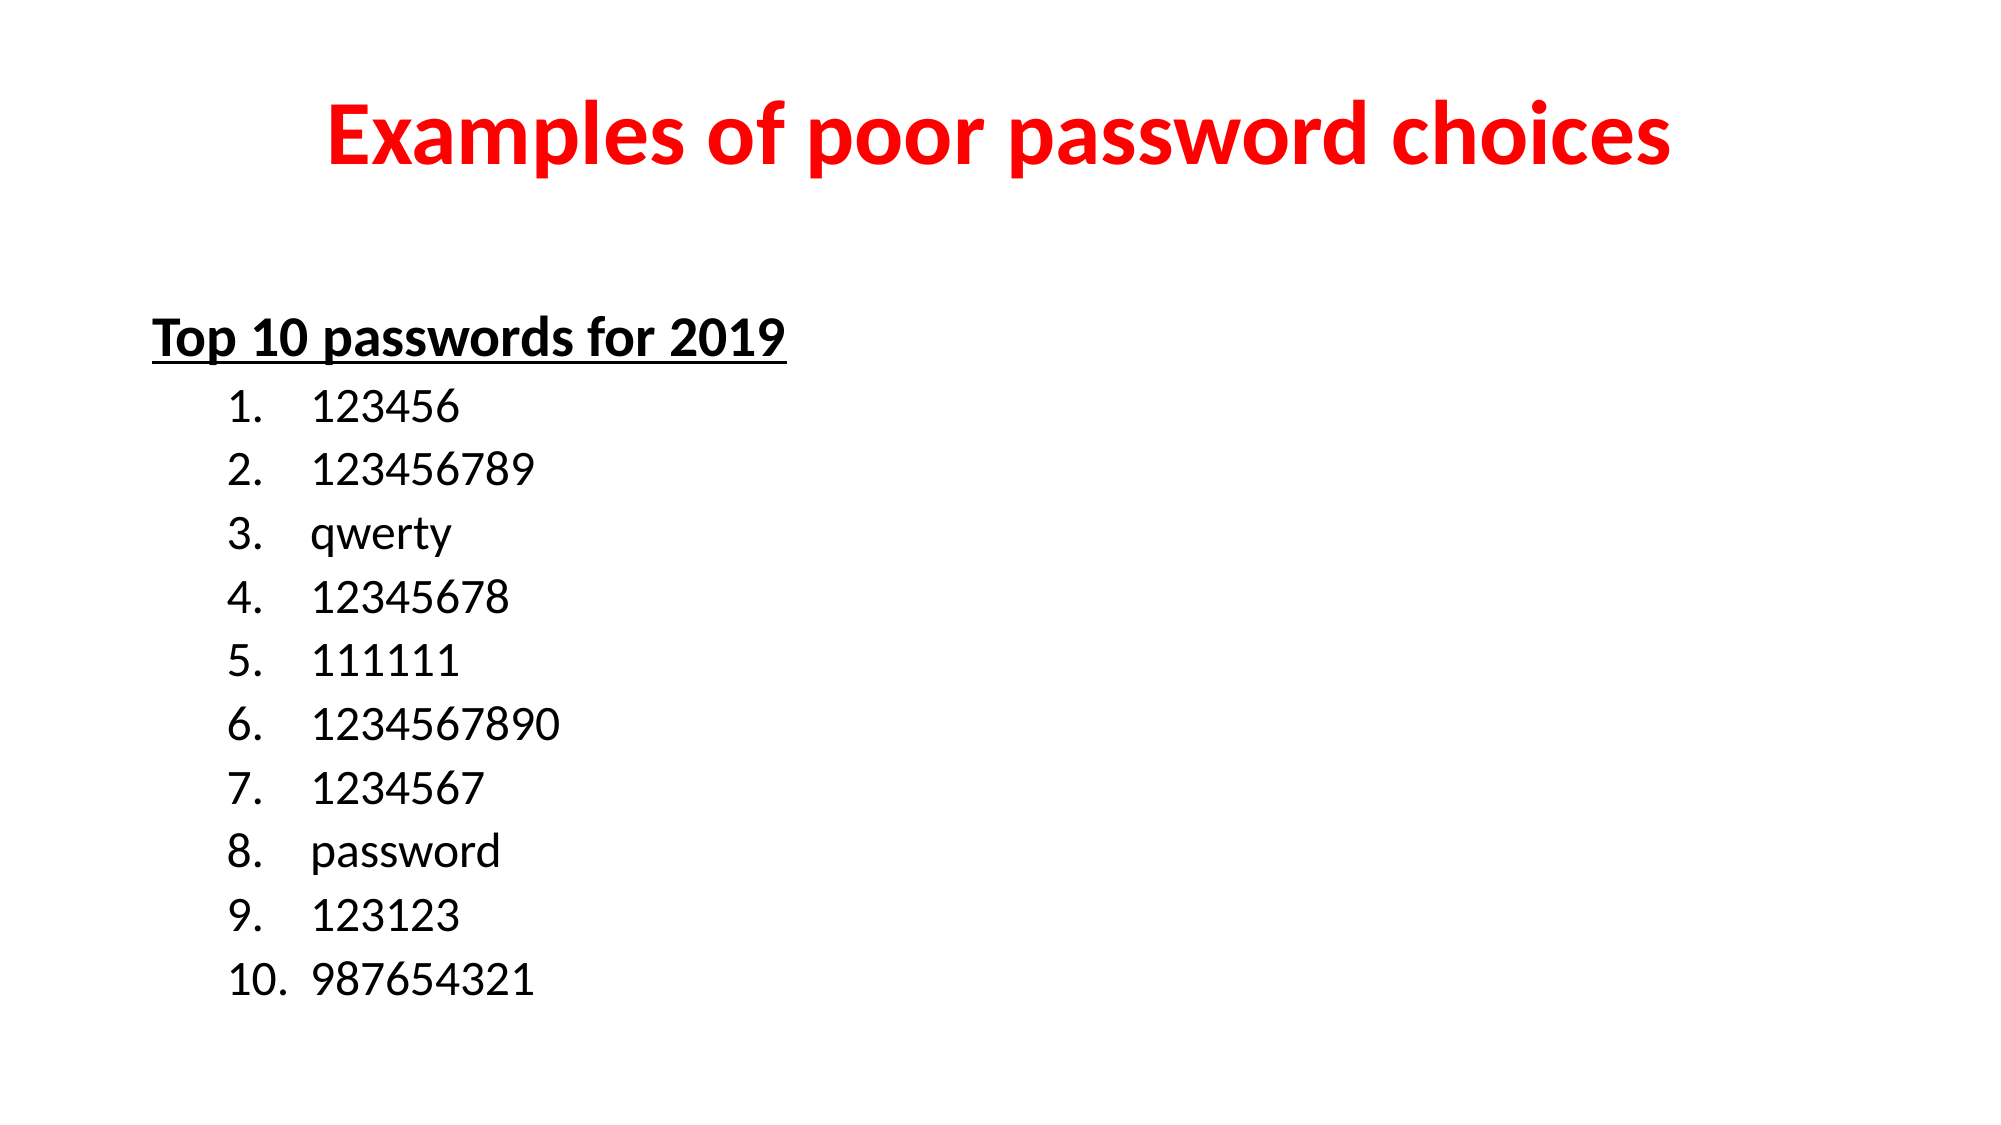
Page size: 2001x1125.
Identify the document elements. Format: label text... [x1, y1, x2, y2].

list Top 10 passwords for 2019 123456 123456789 qwerty 12345678 111111 1234567890 1234567 password 123123 987654321 [137, 299, 1863, 1014]
title Examples of poor password choices [137, 59, 1863, 210]
